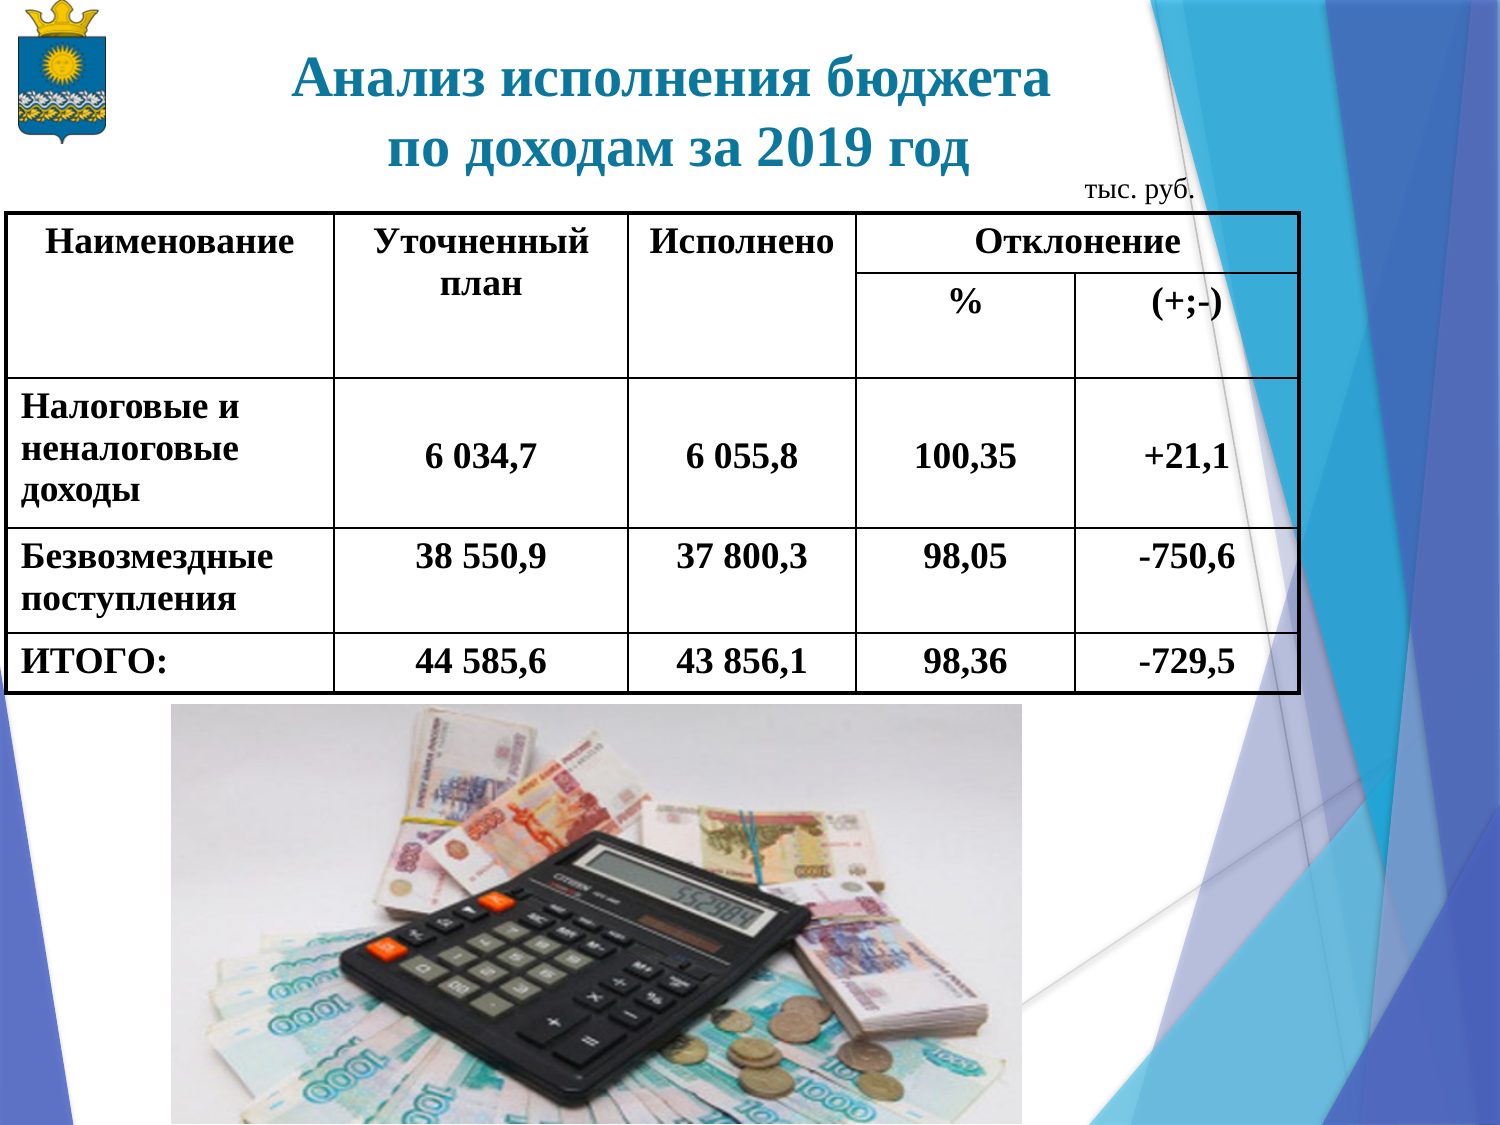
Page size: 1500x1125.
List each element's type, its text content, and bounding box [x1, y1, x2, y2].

table_cell -750,6 [1076, 529, 1297, 632]
table_cell 6 055,8 [629, 379, 855, 527]
table_cell Безвозмездные поступления [8, 529, 333, 632]
picture [170, 703, 1022, 1124]
table_cell 98,36 [857, 634, 1074, 691]
table_cell (+;-) [1076, 274, 1297, 377]
table_header Уточненный план [335, 215, 627, 377]
table_cell 6 034,7 [335, 379, 627, 527]
table_header Исполнено [629, 215, 855, 377]
text_box тыс. руб. [1069, 162, 1261, 212]
table_header Наименование [8, 215, 333, 377]
table_cell 37 800,3 [629, 529, 855, 632]
picture [17, 0, 106, 145]
table_cell 98,05 [857, 529, 1074, 632]
table_cell 38 550,9 [335, 529, 627, 632]
table_cell ИТОГО: [8, 634, 333, 691]
table_cell -729,5 [1076, 634, 1297, 691]
text_box Анализ исполнения бюджета по доходам за 2019 год [100, 30, 1258, 186]
table_cell 43 856,1 [629, 634, 855, 691]
table_cell Налоговые и неналоговые доходы [8, 379, 333, 527]
table_cell +21,1 [1076, 379, 1297, 527]
table_cell 44 585,6 [335, 634, 627, 691]
table_cell 100,35 [857, 379, 1074, 527]
table_cell % [857, 274, 1074, 377]
table_header Отклонение [857, 215, 1297, 272]
